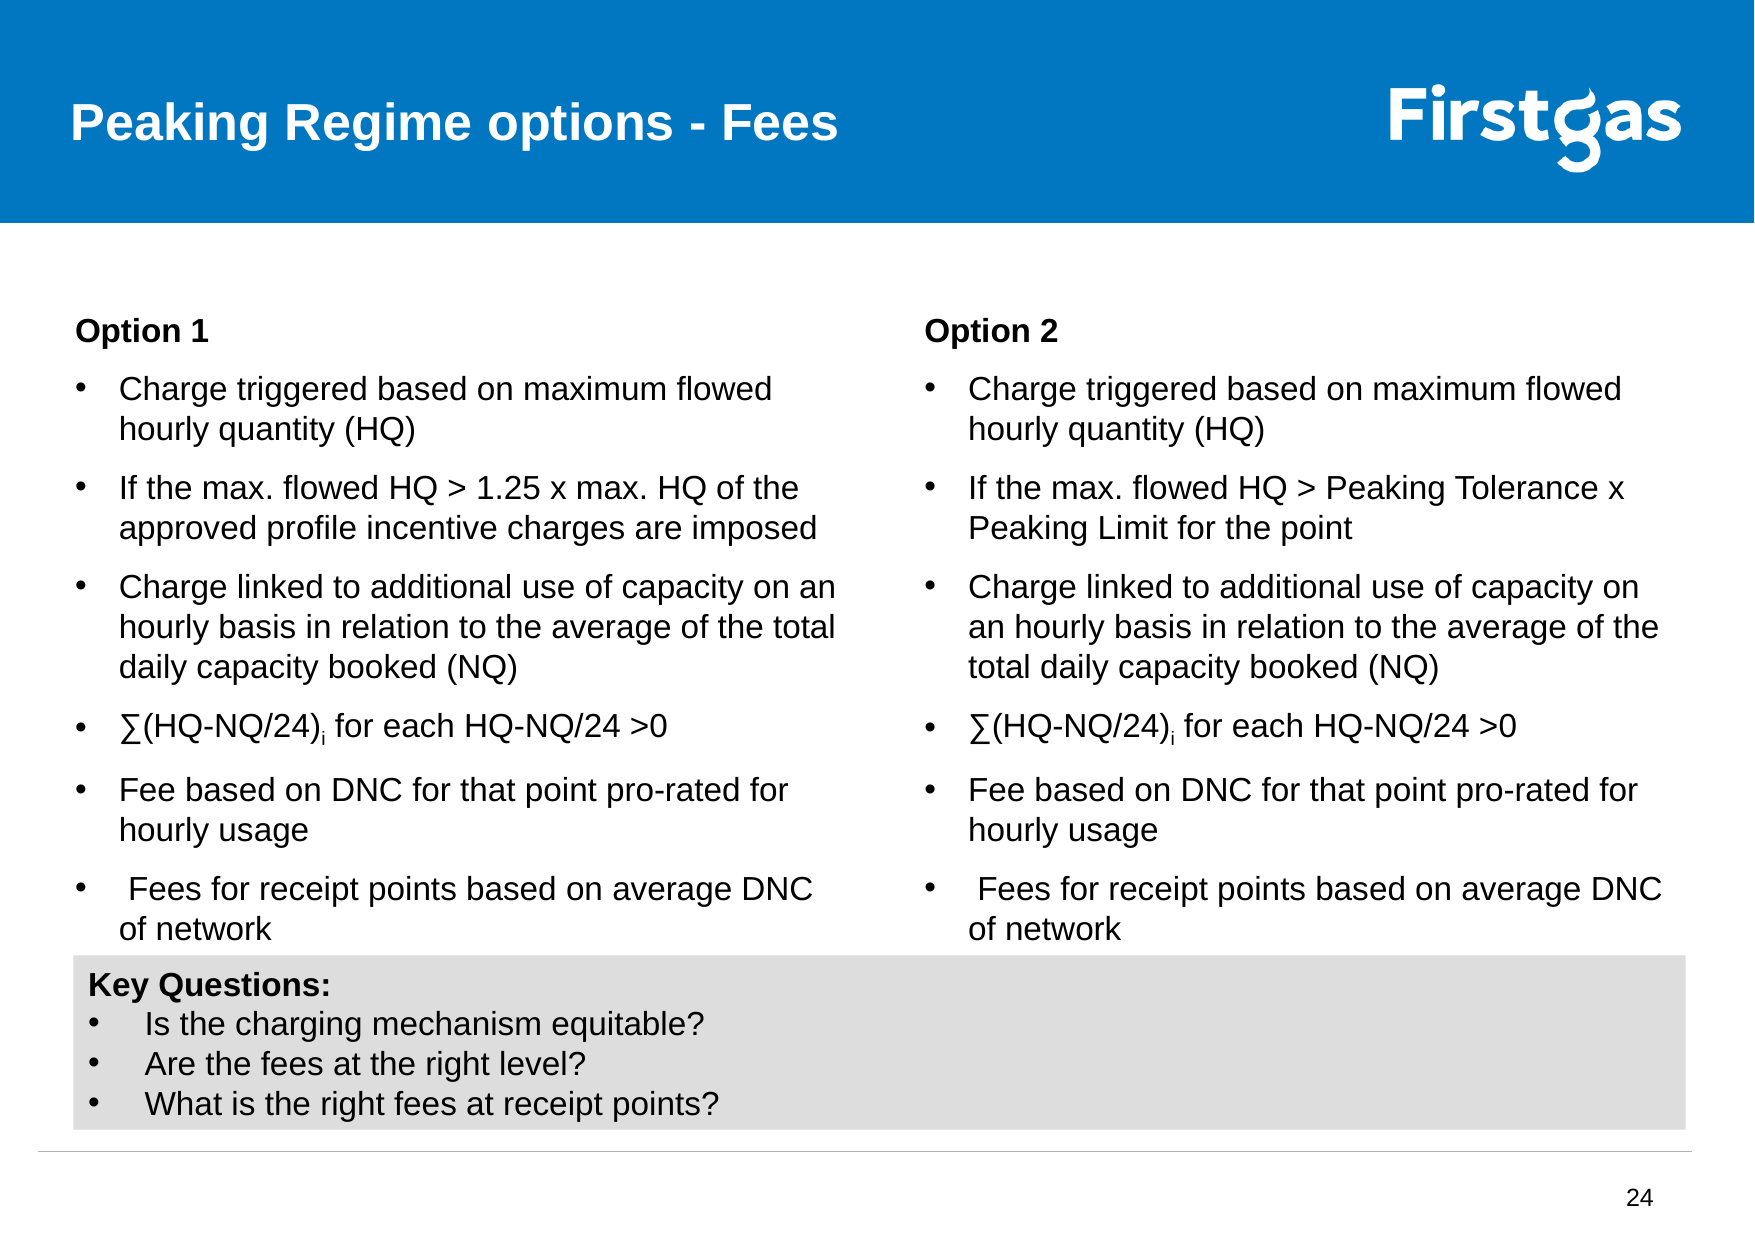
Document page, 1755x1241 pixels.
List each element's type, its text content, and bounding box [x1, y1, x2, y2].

text_box Key Questions: Is the charging mechanism equitable? Are the fees at the right level? What is the right fees at receipt points? [73, 955, 1686, 1130]
list Option 1 Charge triggered based on maximum flowed hourly quantity (HQ) If the max. flowed HQ > 1.25 x max. HQ of the approved profile incentive charges are imposed Charge linked to additional use of capacity on an hourly basis in relation to the average of the total daily capacity booked (NQ) ∑(HQ-NQ/24)i for each HQ-NQ/24 >0 Fee based on DNC for that point pro-rated for hourly usage Fees for receipt points based on average DNC of network [75, 301, 854, 955]
picture [0, 0, 1755, 1241]
text_box Option 2 Charge triggered based on maximum flowed hourly quantity (HQ) If the max. flowed HQ > Peaking Tolerance x Peaking Limit for the point Charge linked to additional use of capacity on an hourly basis in relation to the average of the total daily capacity booked (NQ) ∑(HQ-NQ/24)i for each HQ-NQ/24 >0 Fee based on DNC for that point pro-rated for hourly usage Fees for receipt points based on average DNC of network [924, 301, 1683, 955]
title Peaking Regime options - Fees [70, 88, 1684, 148]
